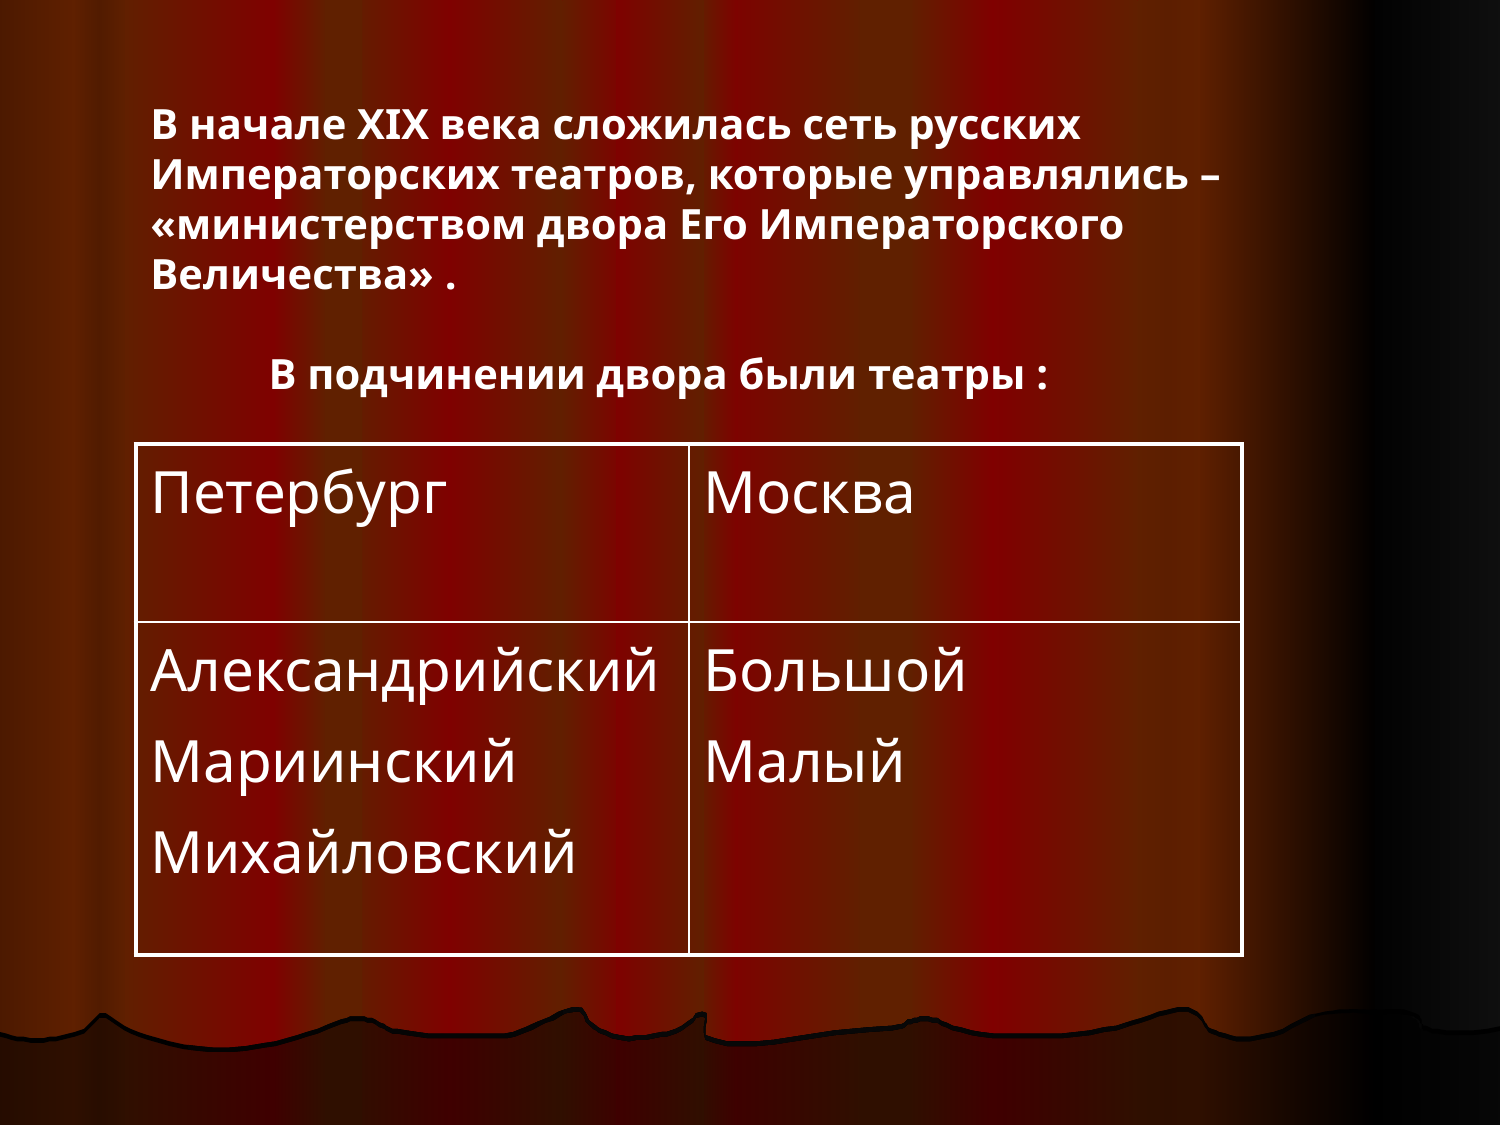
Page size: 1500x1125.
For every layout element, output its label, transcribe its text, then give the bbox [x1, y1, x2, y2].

text_box В начале XIX века сложилась сеть русских Императорских театров, которые управлялись – «министерством двора Его Императорского Величества» . В подчинении двора были театры : [135, 90, 1353, 476]
table_header Петербург [138, 446, 688, 621]
table_cell Большой Малый [690, 623, 1240, 953]
table_cell Александрийский Мариинский Михайловский [138, 623, 688, 953]
table_header Москва [690, 446, 1240, 621]
